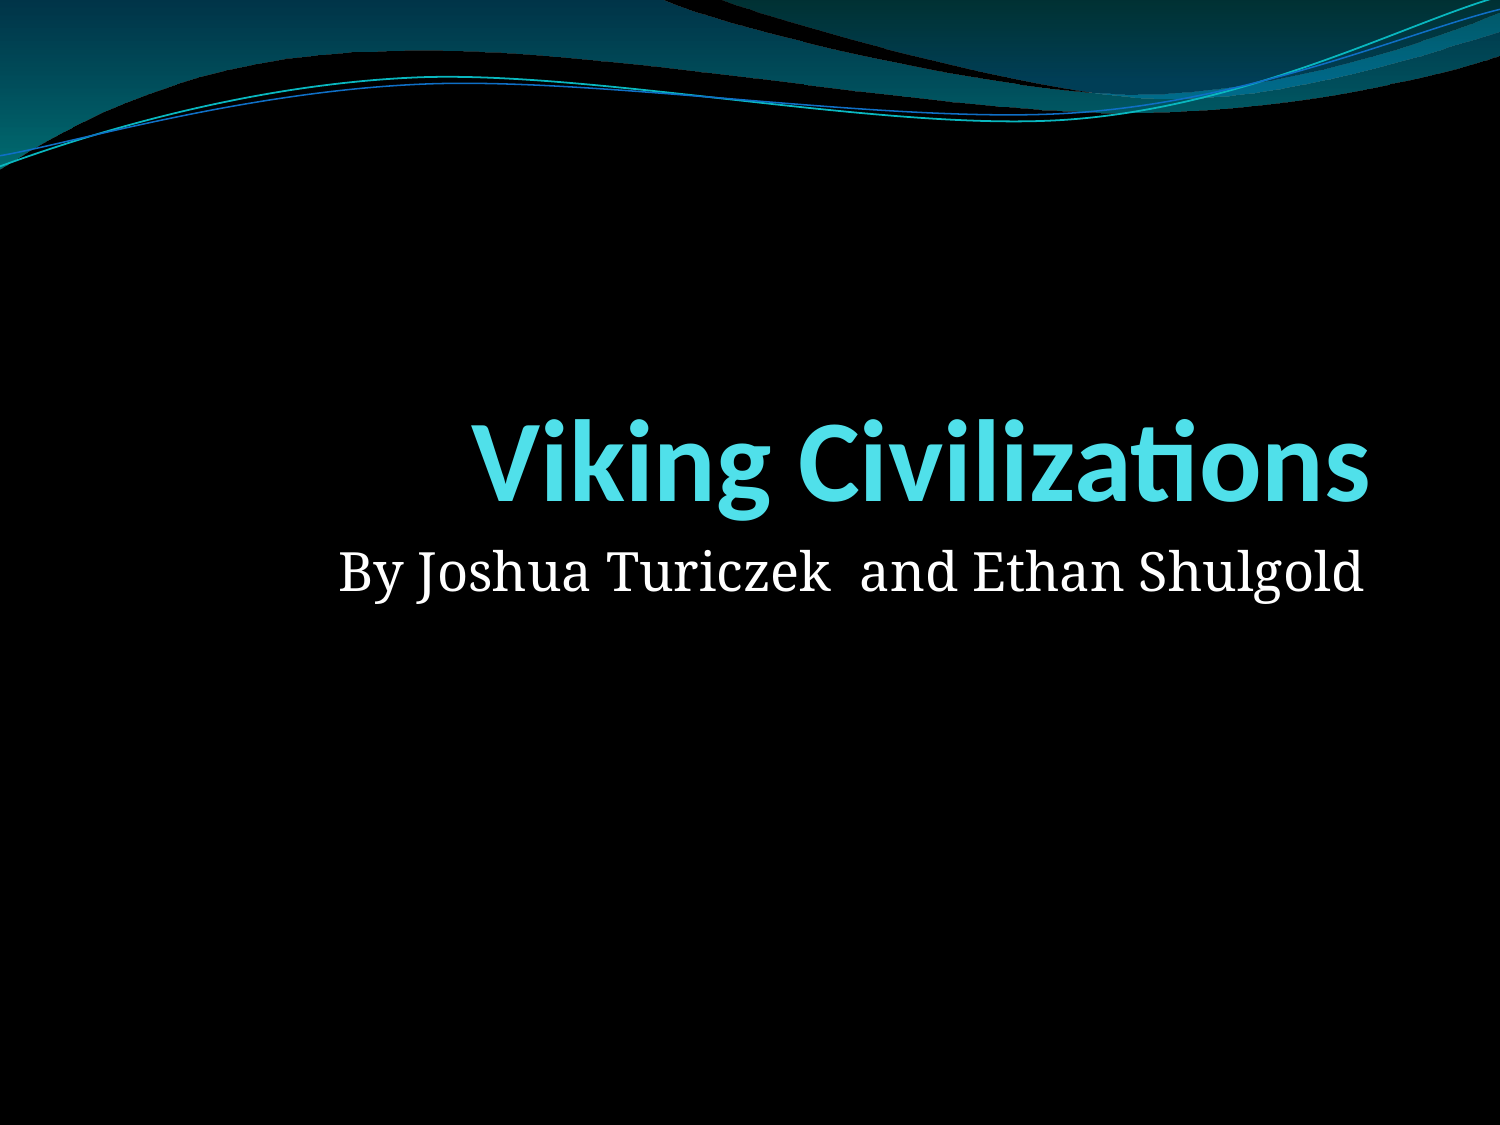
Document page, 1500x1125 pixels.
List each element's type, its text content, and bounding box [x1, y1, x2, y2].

subtitle By Joshua Turiczek and Ethan Shulgold [87, 529, 1376, 818]
title Viking Civilizations [87, 224, 1376, 525]
